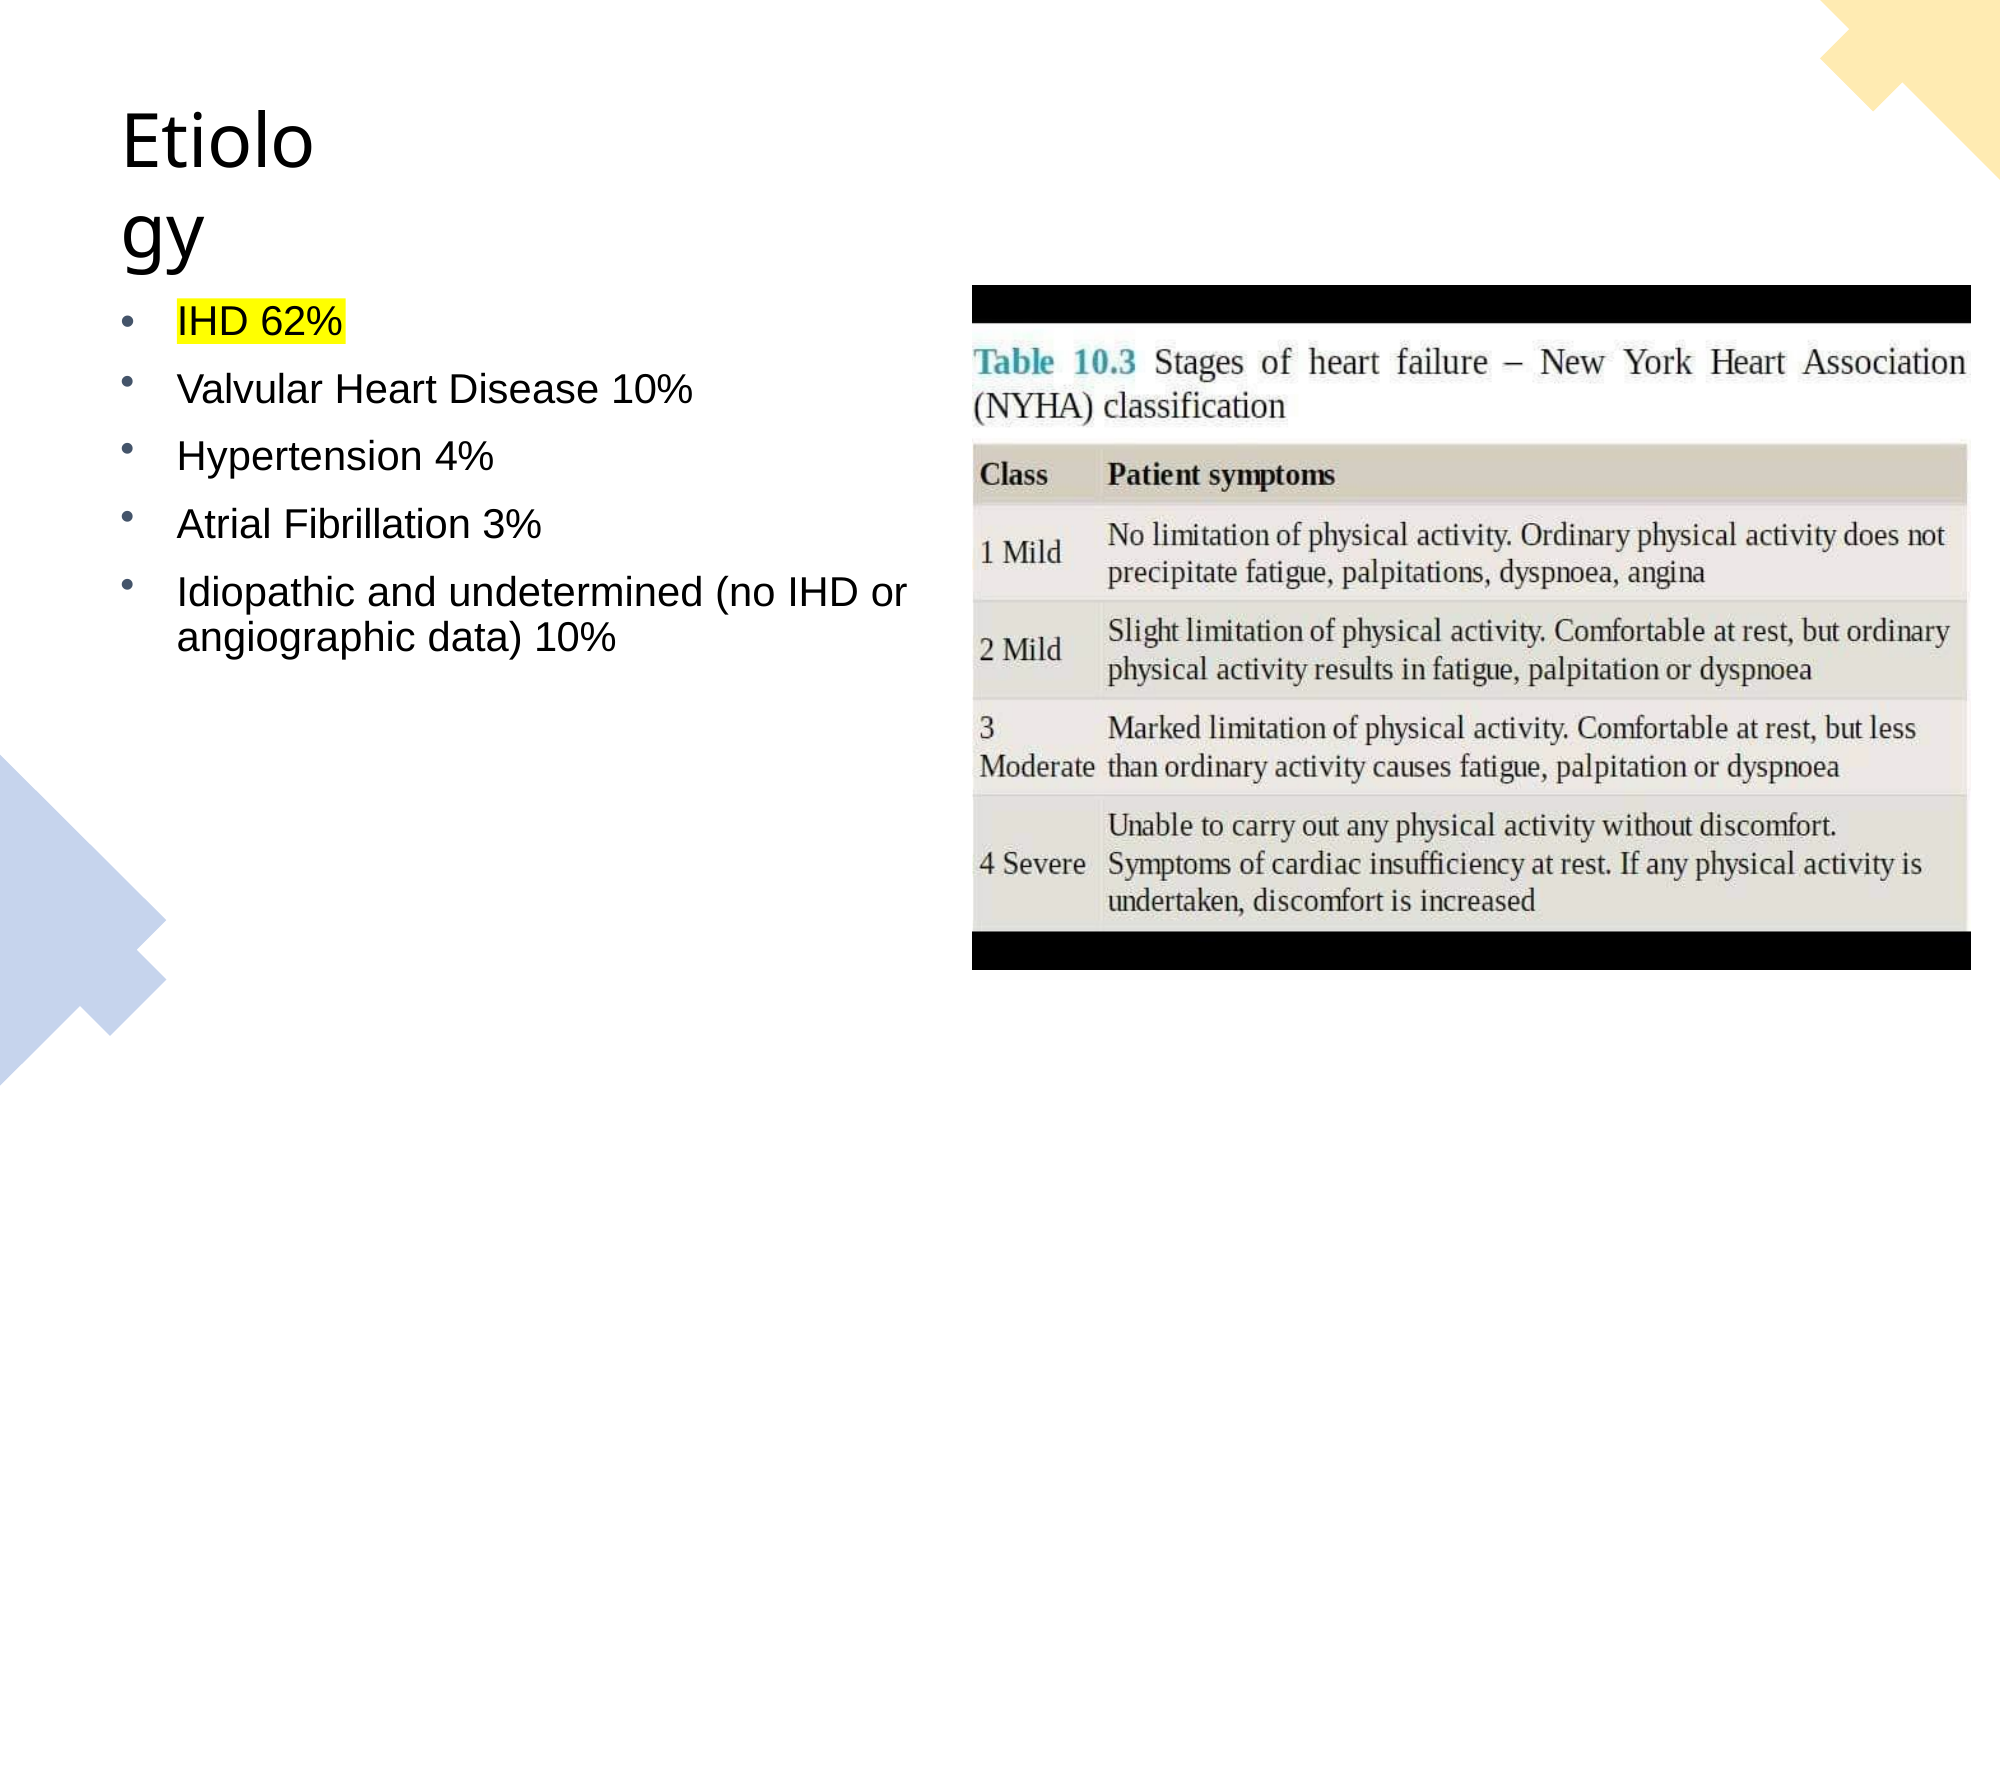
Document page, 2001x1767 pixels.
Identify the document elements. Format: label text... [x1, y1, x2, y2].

text_box • Valvular Heart Disease 10% Hypertension 4% Atrial Fibrillation 3% Idiopathic and undetermined (no IHD or angiographic data) 10% [118, 274, 908, 660]
title Etiology [118, 90, 360, 274]
text_box [1819, 0, 2000, 180]
text_box [0, 754, 167, 1086]
picture [972, 285, 1971, 971]
